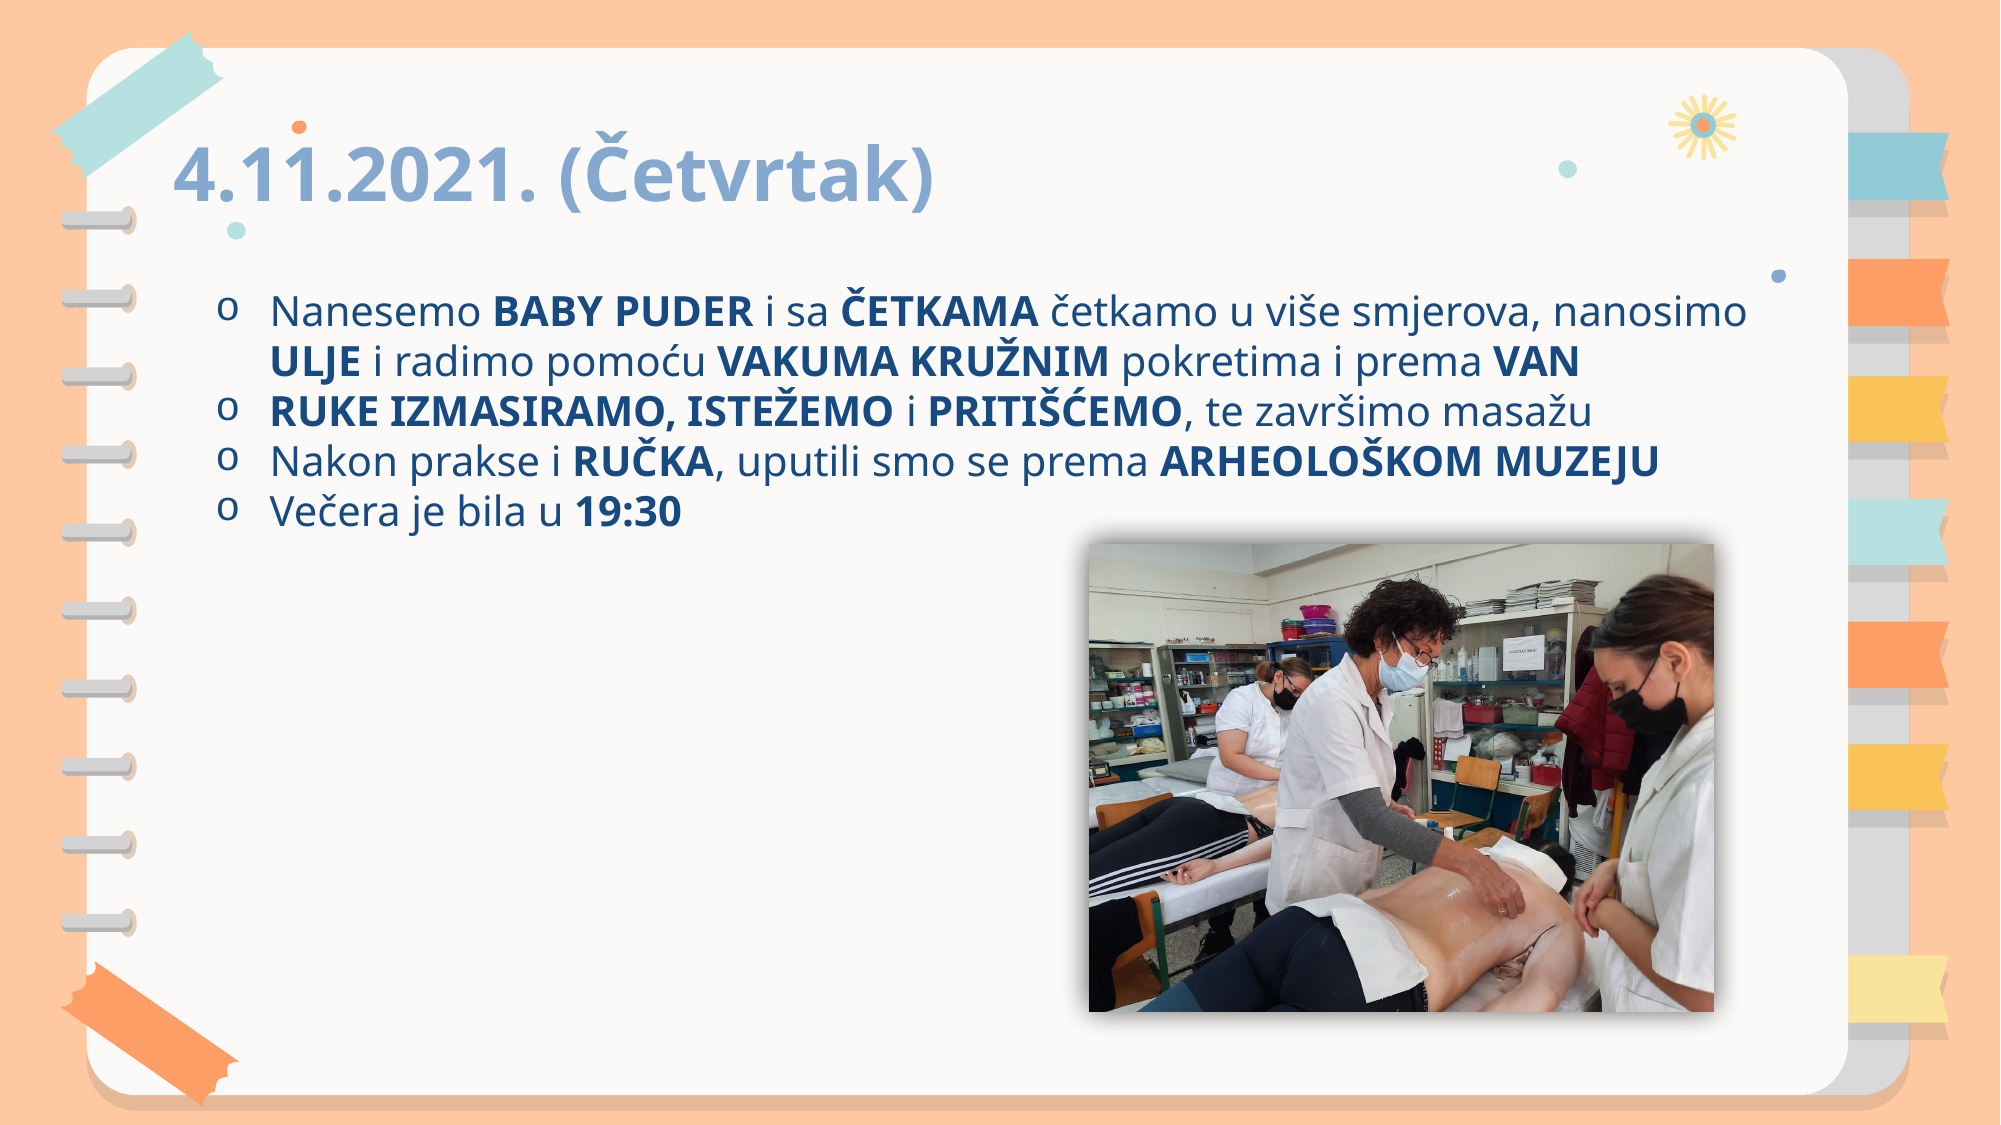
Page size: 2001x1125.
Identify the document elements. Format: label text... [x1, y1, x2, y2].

title 4.11.2021. (Četvrtak) [158, 128, 1842, 255]
picture [1089, 543, 1714, 1012]
subtitle Nanesemo BABY PUDER i sa ČETKAMA četkamo u više smjerova, nanosimo ULJE i radimo pomoću VAKUMA KRUŽNIM pokretima i prema VAN RUKE IZMASIRAMO, ISTEŽEMO i PRITIŠĆEMO, te završimo masažu Nakon prakse i RUČKA, uputili smo se prema ARHEOLOŠKOM MUZEJU Večera je bila u 19:30 [179, 269, 1821, 997]
